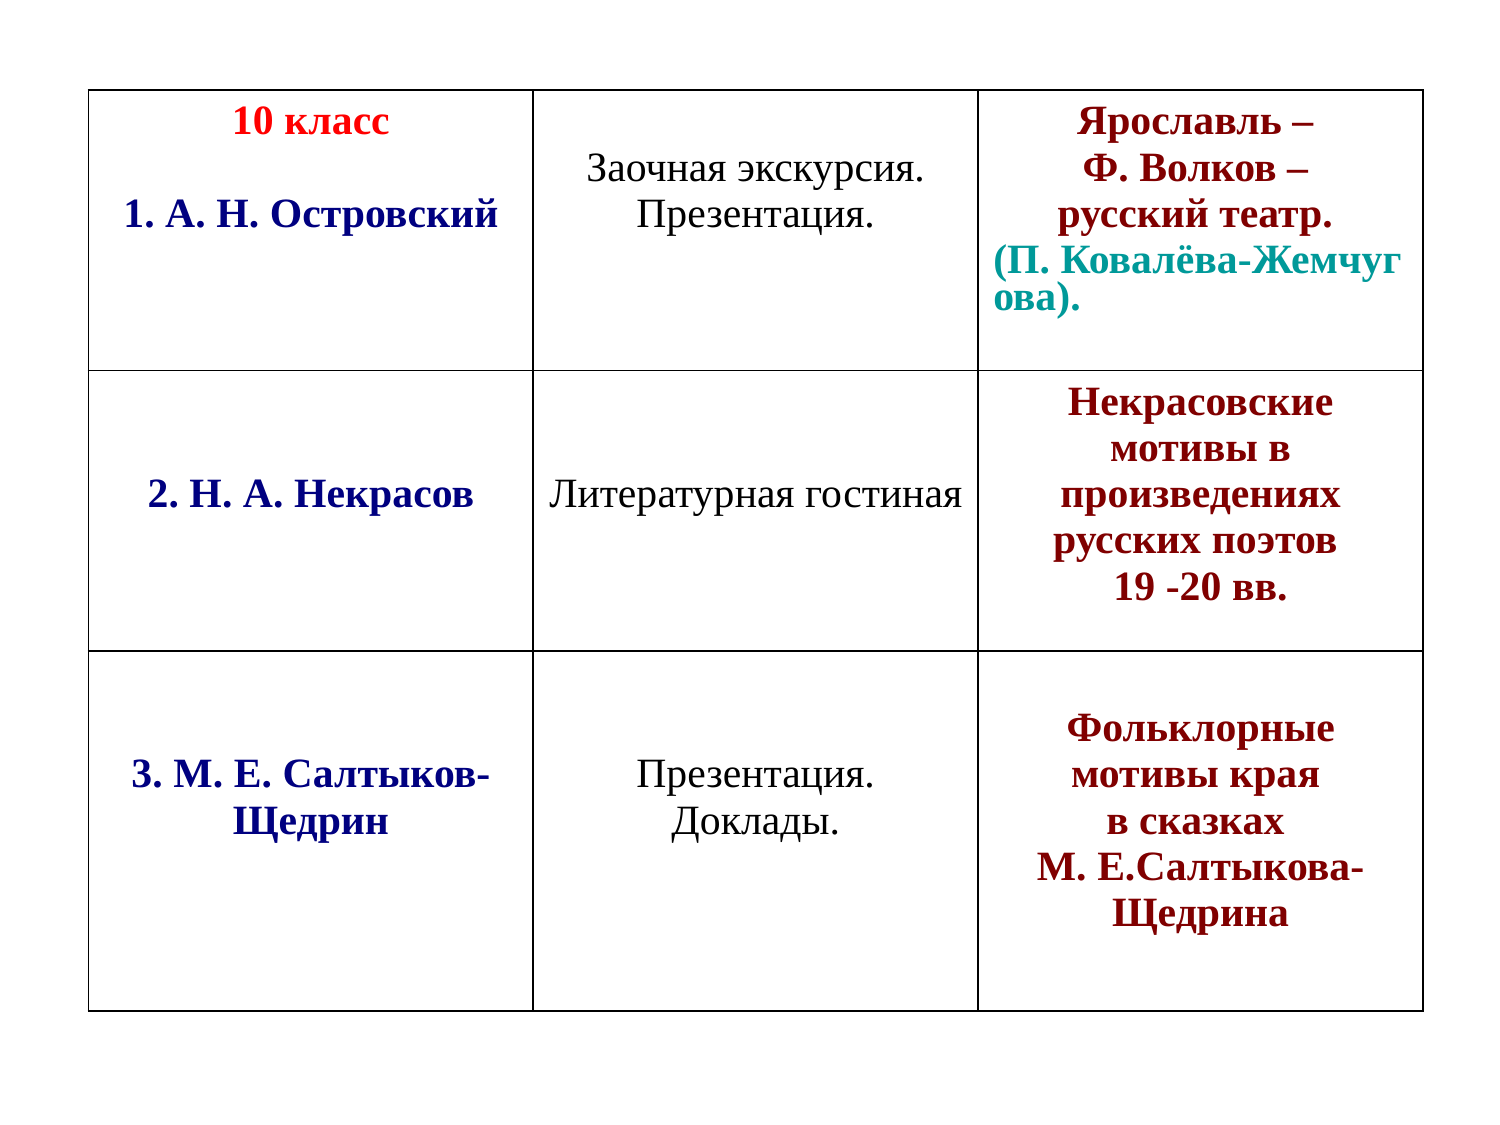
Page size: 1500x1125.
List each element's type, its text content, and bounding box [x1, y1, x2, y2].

table_cell Фольклорные мотивы края в сказках М. Е.Салтыкова-Щедрина [979, 652, 1422, 1010]
table_header Ярославль – Ф. Волков – русский театр. (П. Ковалёва-Жемчугова). [979, 91, 1422, 370]
table_cell Некрасовские мотивы в произведениях русских поэтов 19 -20 вв. [979, 371, 1422, 650]
table_cell 2. Н. А. Некрасов [89, 371, 532, 650]
table_cell 3. М. Е. Салтыков-Щедрин [89, 652, 532, 1010]
table_header Заочная экскурсия. Презентация. [534, 91, 977, 370]
table_cell Презентация. Доклады. [534, 652, 977, 1010]
table_header 10 класс 1. А. Н. Островский [89, 91, 532, 370]
table_cell Литературная гостиная [534, 371, 977, 650]
